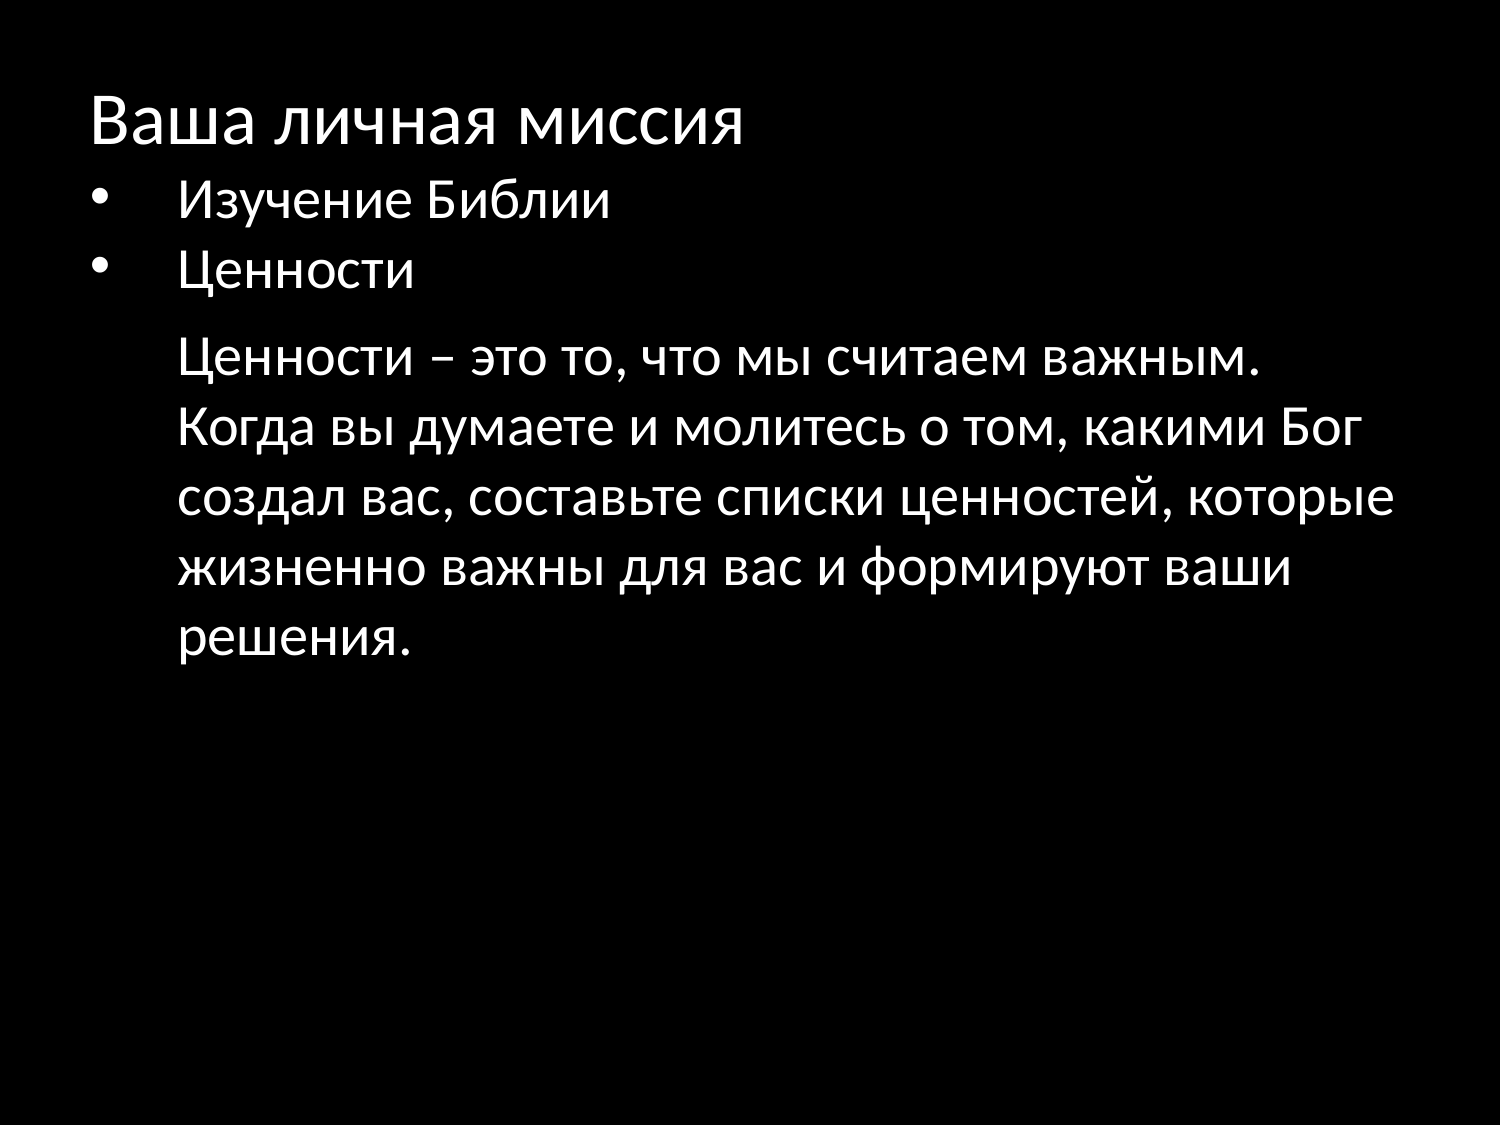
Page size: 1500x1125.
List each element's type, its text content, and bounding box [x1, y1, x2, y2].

text_box Ваша личная миссия Изучение Библии Ценности [75, 62, 1463, 308]
text_box Ценности – это то, что мы считаем важным. Когда вы думаете и молитесь о том, какими Бог создал вас, составьте списки ценностей, которые жизненно важны для вас и формируют ваши решения. [162, 309, 1425, 675]
